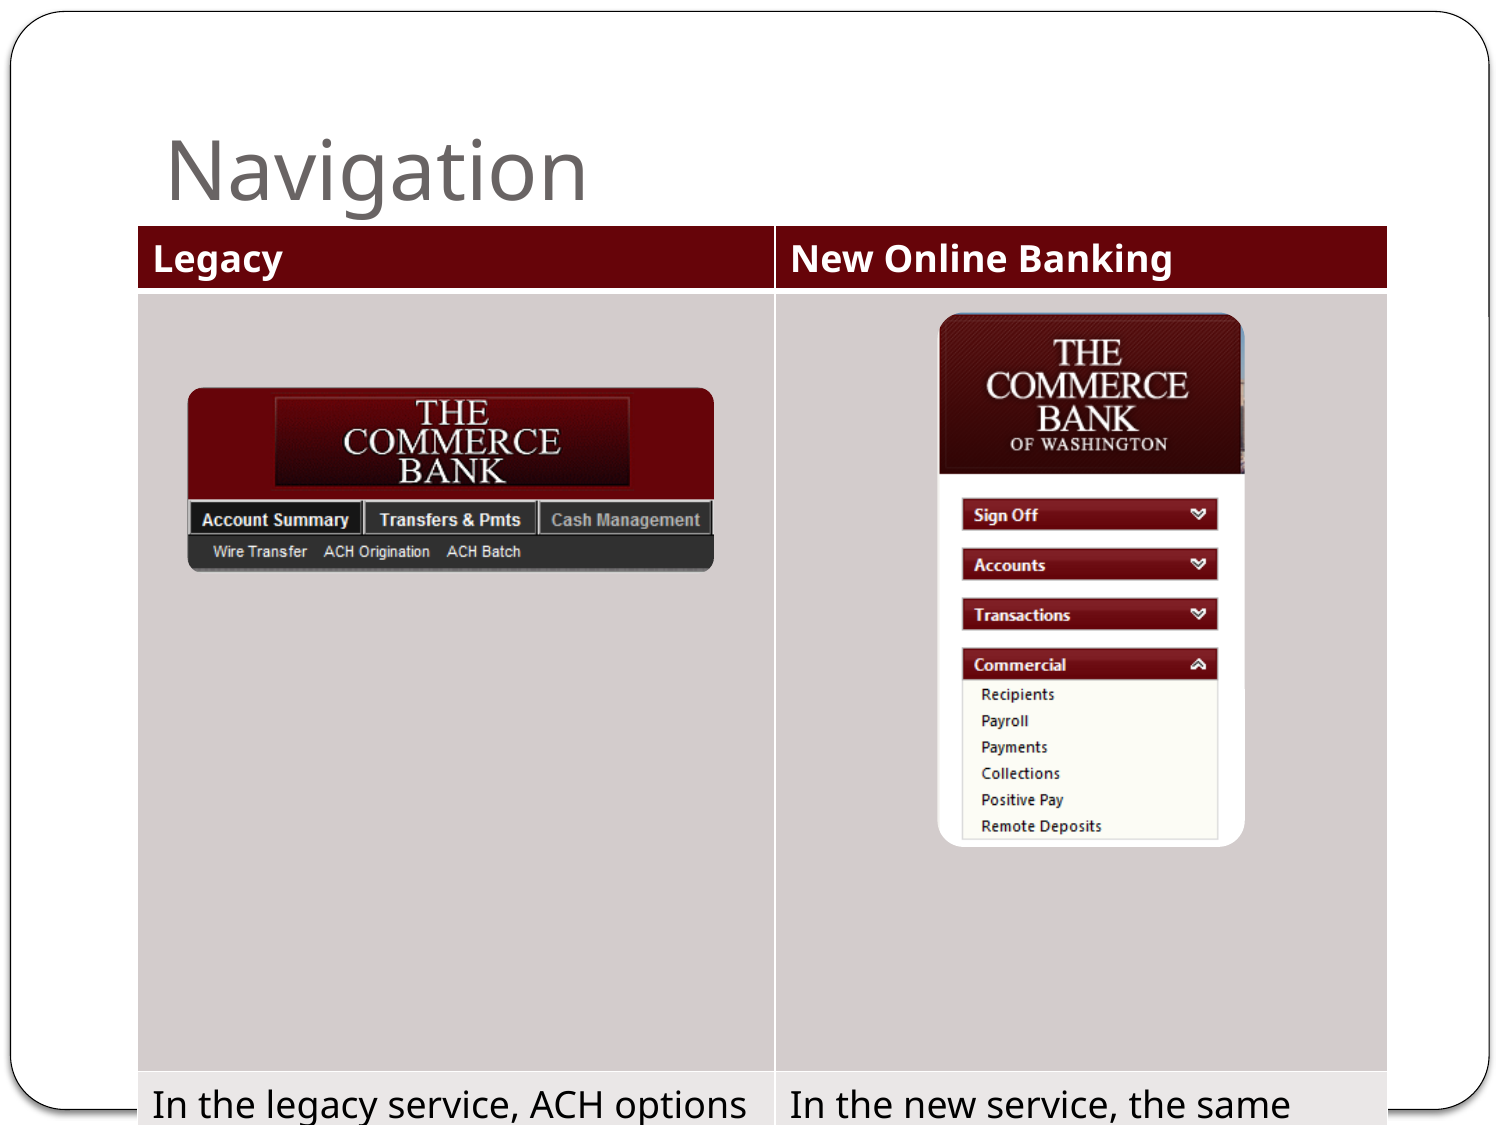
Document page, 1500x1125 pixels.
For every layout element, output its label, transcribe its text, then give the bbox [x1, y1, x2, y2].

table_header New Online Banking [776, 226, 1387, 288]
title Navigation [150, 45, 1425, 233]
table_cell [776, 294, 1387, 1071]
table_header Legacy [138, 226, 774, 288]
table_cell [138, 294, 774, 1071]
picture [937, 312, 1245, 848]
picture [187, 387, 715, 574]
table_cell In the legacy service, ACH options are grouped under Cash Management. [138, 1072, 774, 1125]
table_cell In the new service, the same options are located in Commercial. [776, 1072, 1387, 1125]
